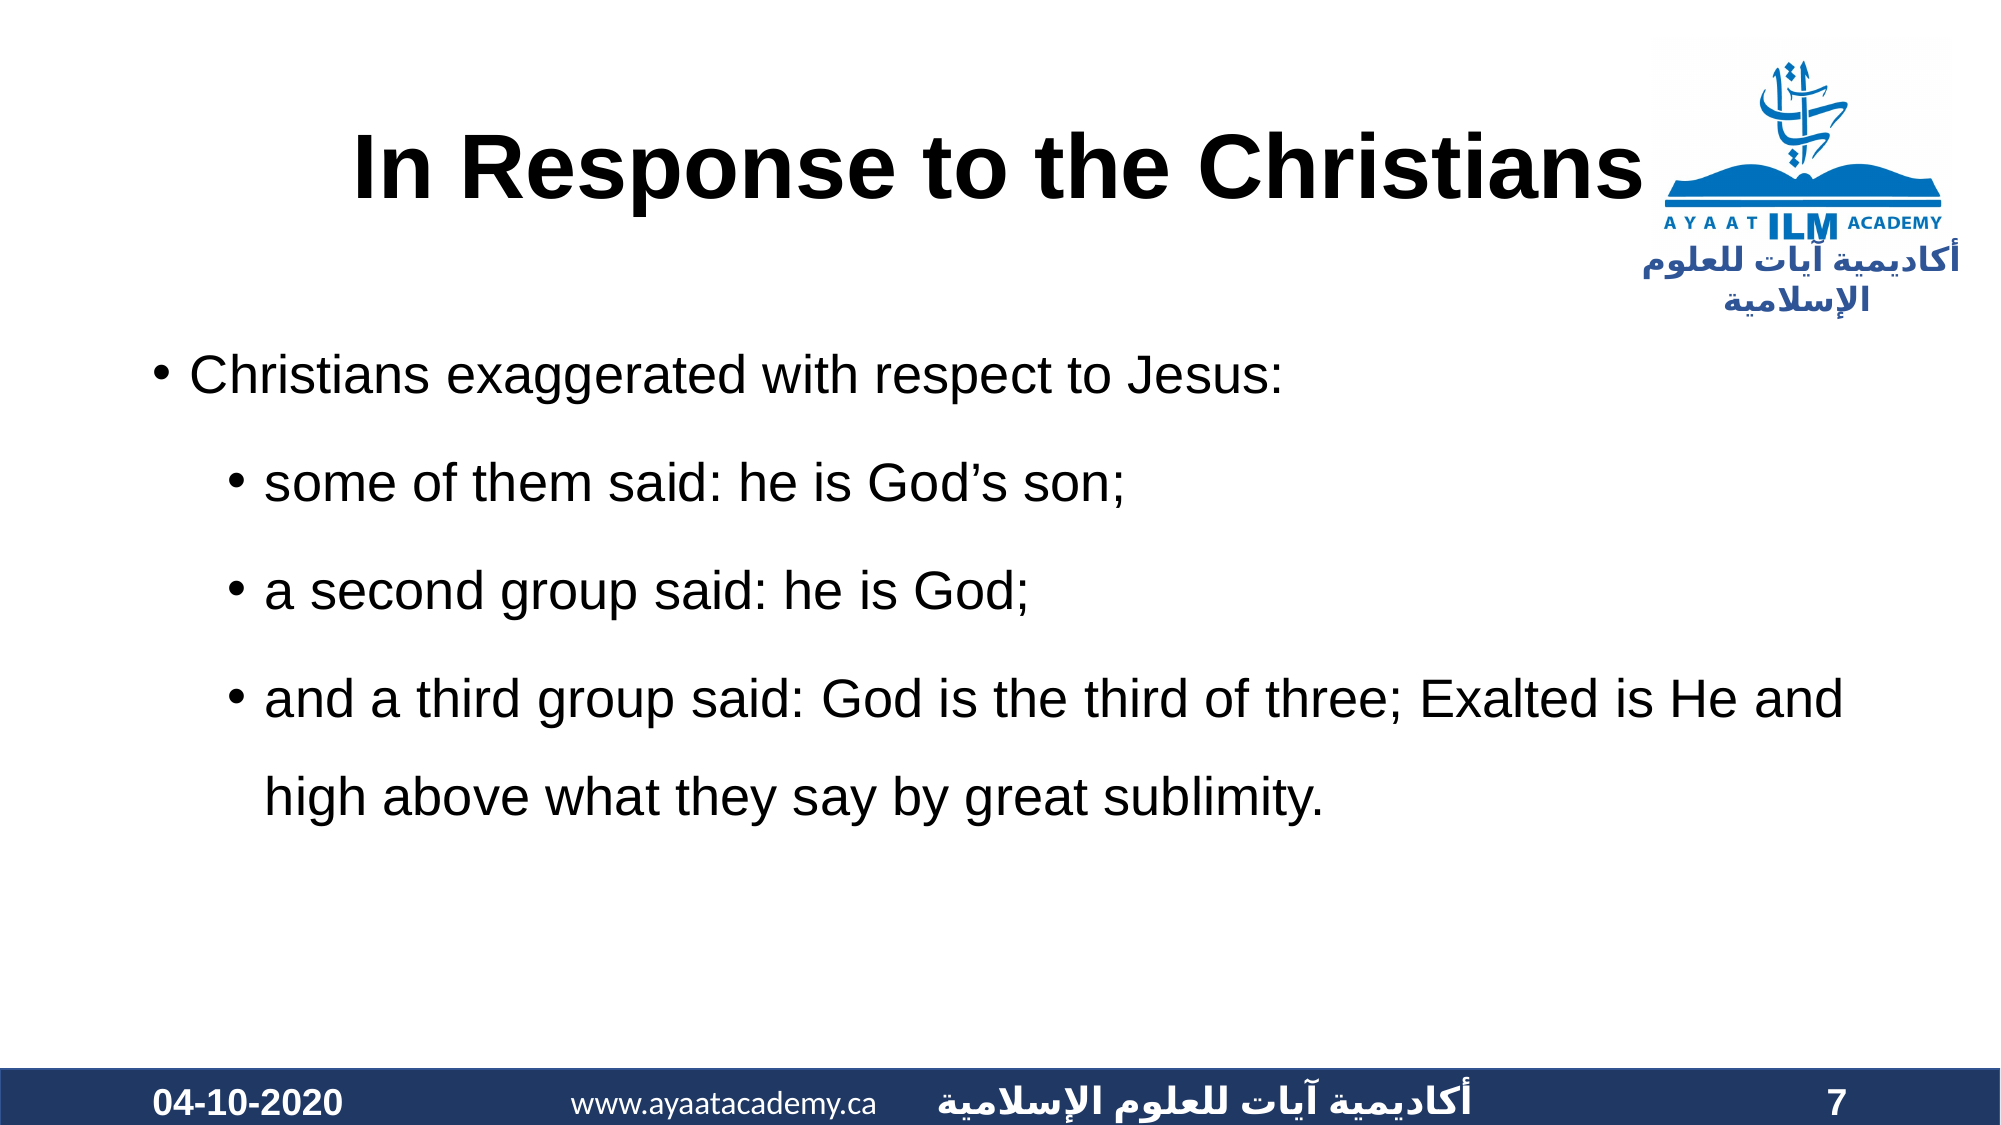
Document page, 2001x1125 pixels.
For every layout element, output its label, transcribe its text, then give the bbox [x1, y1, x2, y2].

slide_number 7 [1412, 1070, 1863, 1125]
picture [1651, 37, 1952, 257]
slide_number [137, 1070, 588, 1125]
list Christians exaggerated with respect to Jesus: some of them said: he is God’s son; a second group said: he is God; and a third group said: God is the third of three; Exalted is He and high above what they say by great sublimity. [137, 299, 1863, 1014]
title In Response to the Christians [137, 59, 1863, 278]
